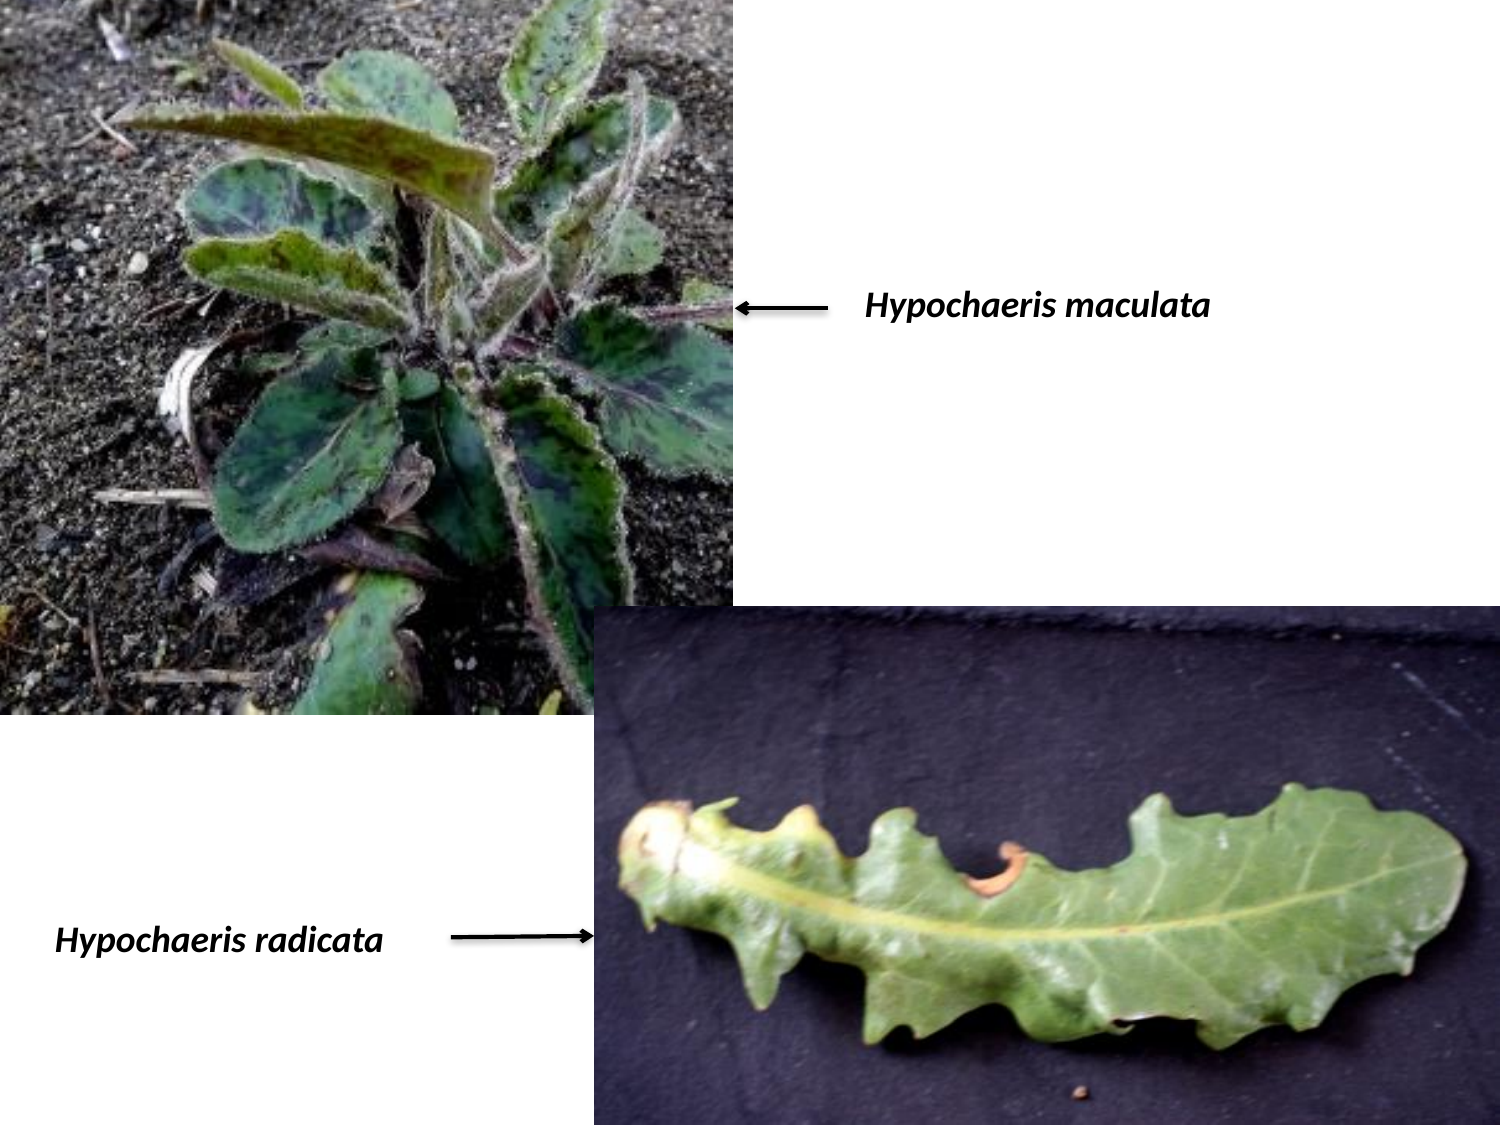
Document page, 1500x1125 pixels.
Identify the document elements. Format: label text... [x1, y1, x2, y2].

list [0, 0, 736, 716]
text_box Hypochaeris maculata [850, 273, 1383, 333]
text_box Hypochaeris radicata [39, 907, 451, 968]
picture [593, 606, 1500, 1125]
